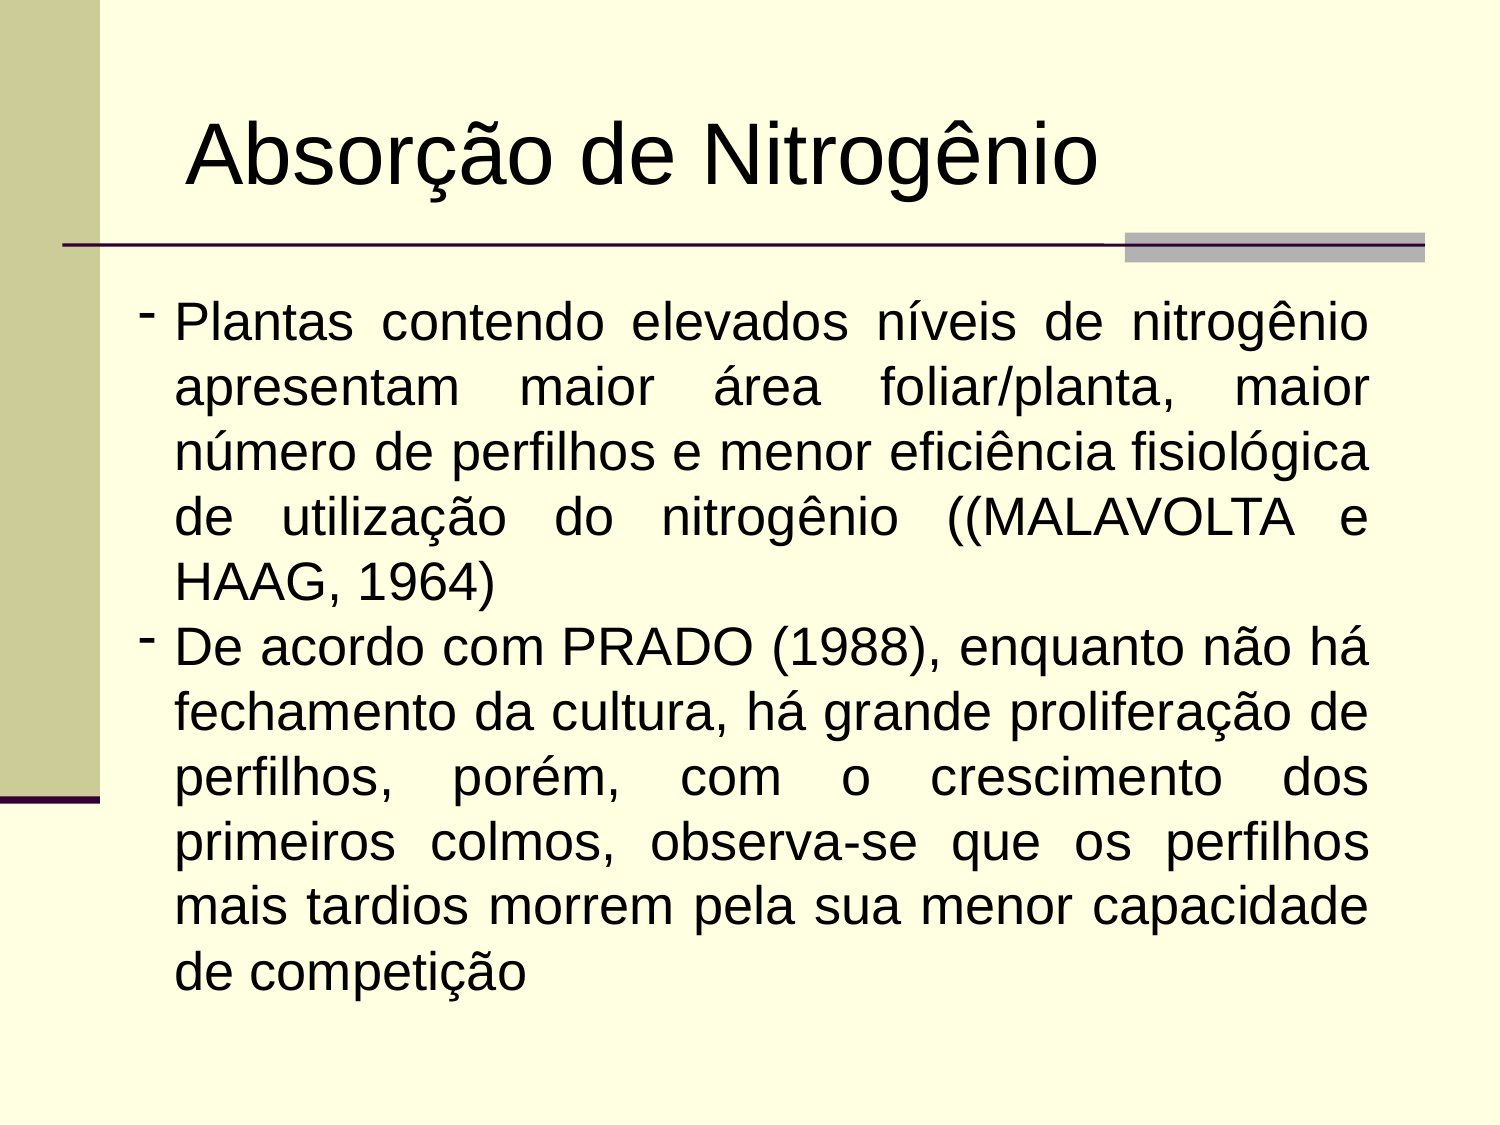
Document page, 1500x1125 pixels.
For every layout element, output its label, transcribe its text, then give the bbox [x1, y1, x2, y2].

text_box Plantas contendo elevados níveis de nitrogênio apresentam maior área foliar/planta, maior número de perfilhos e menor eficiência fisiológica de utilização do nitrogênio ((MALAVOLTA e HAAG, 1964) De acordo com PRADO (1988), enquanto não há fechamento da cultura, há grande proliferação de perfilhos, porém, com o crescimento dos primeiros colmos, observa-se que os perfilhos mais tardios morrem pela sua menor capacidade de competição [123, 278, 1387, 1009]
text_box Absorção de Nitrogênio [171, 89, 1353, 210]
